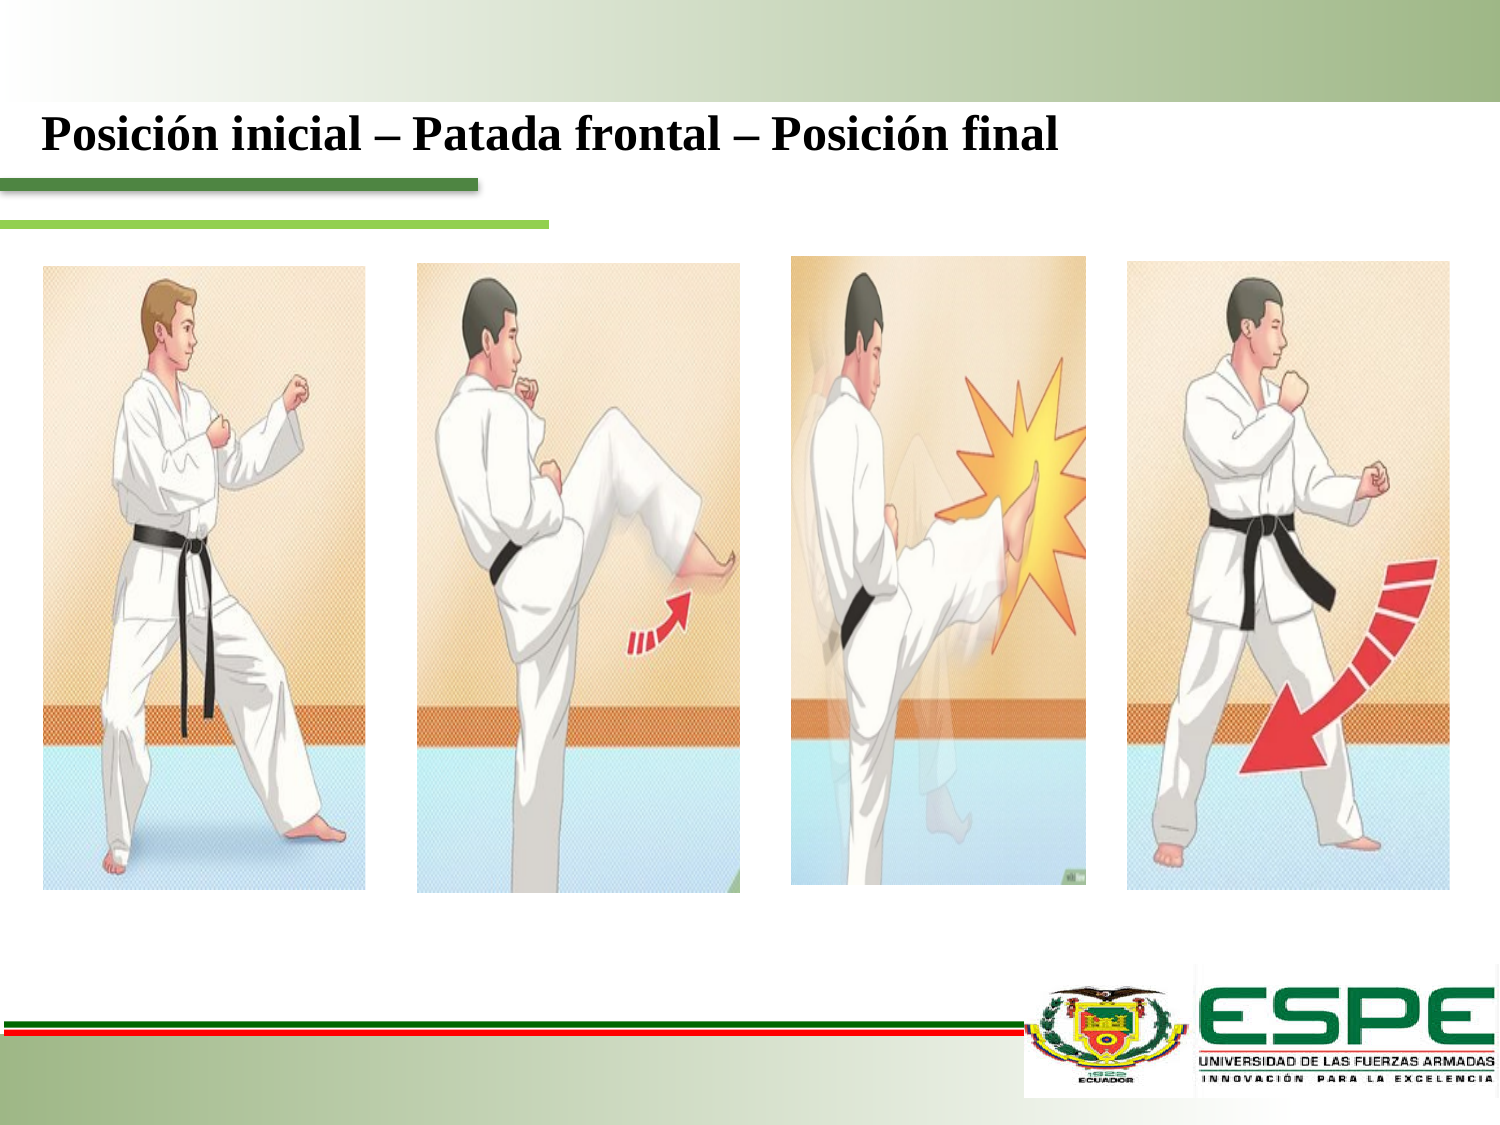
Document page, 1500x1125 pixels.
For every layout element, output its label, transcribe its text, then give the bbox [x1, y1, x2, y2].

picture [1126, 261, 1450, 891]
picture [417, 263, 741, 893]
picture [1024, 963, 1500, 1098]
picture [791, 256, 1086, 885]
text_box Posición inicial – Patada frontal – Posición final [26, 93, 1164, 214]
picture [42, 266, 366, 891]
